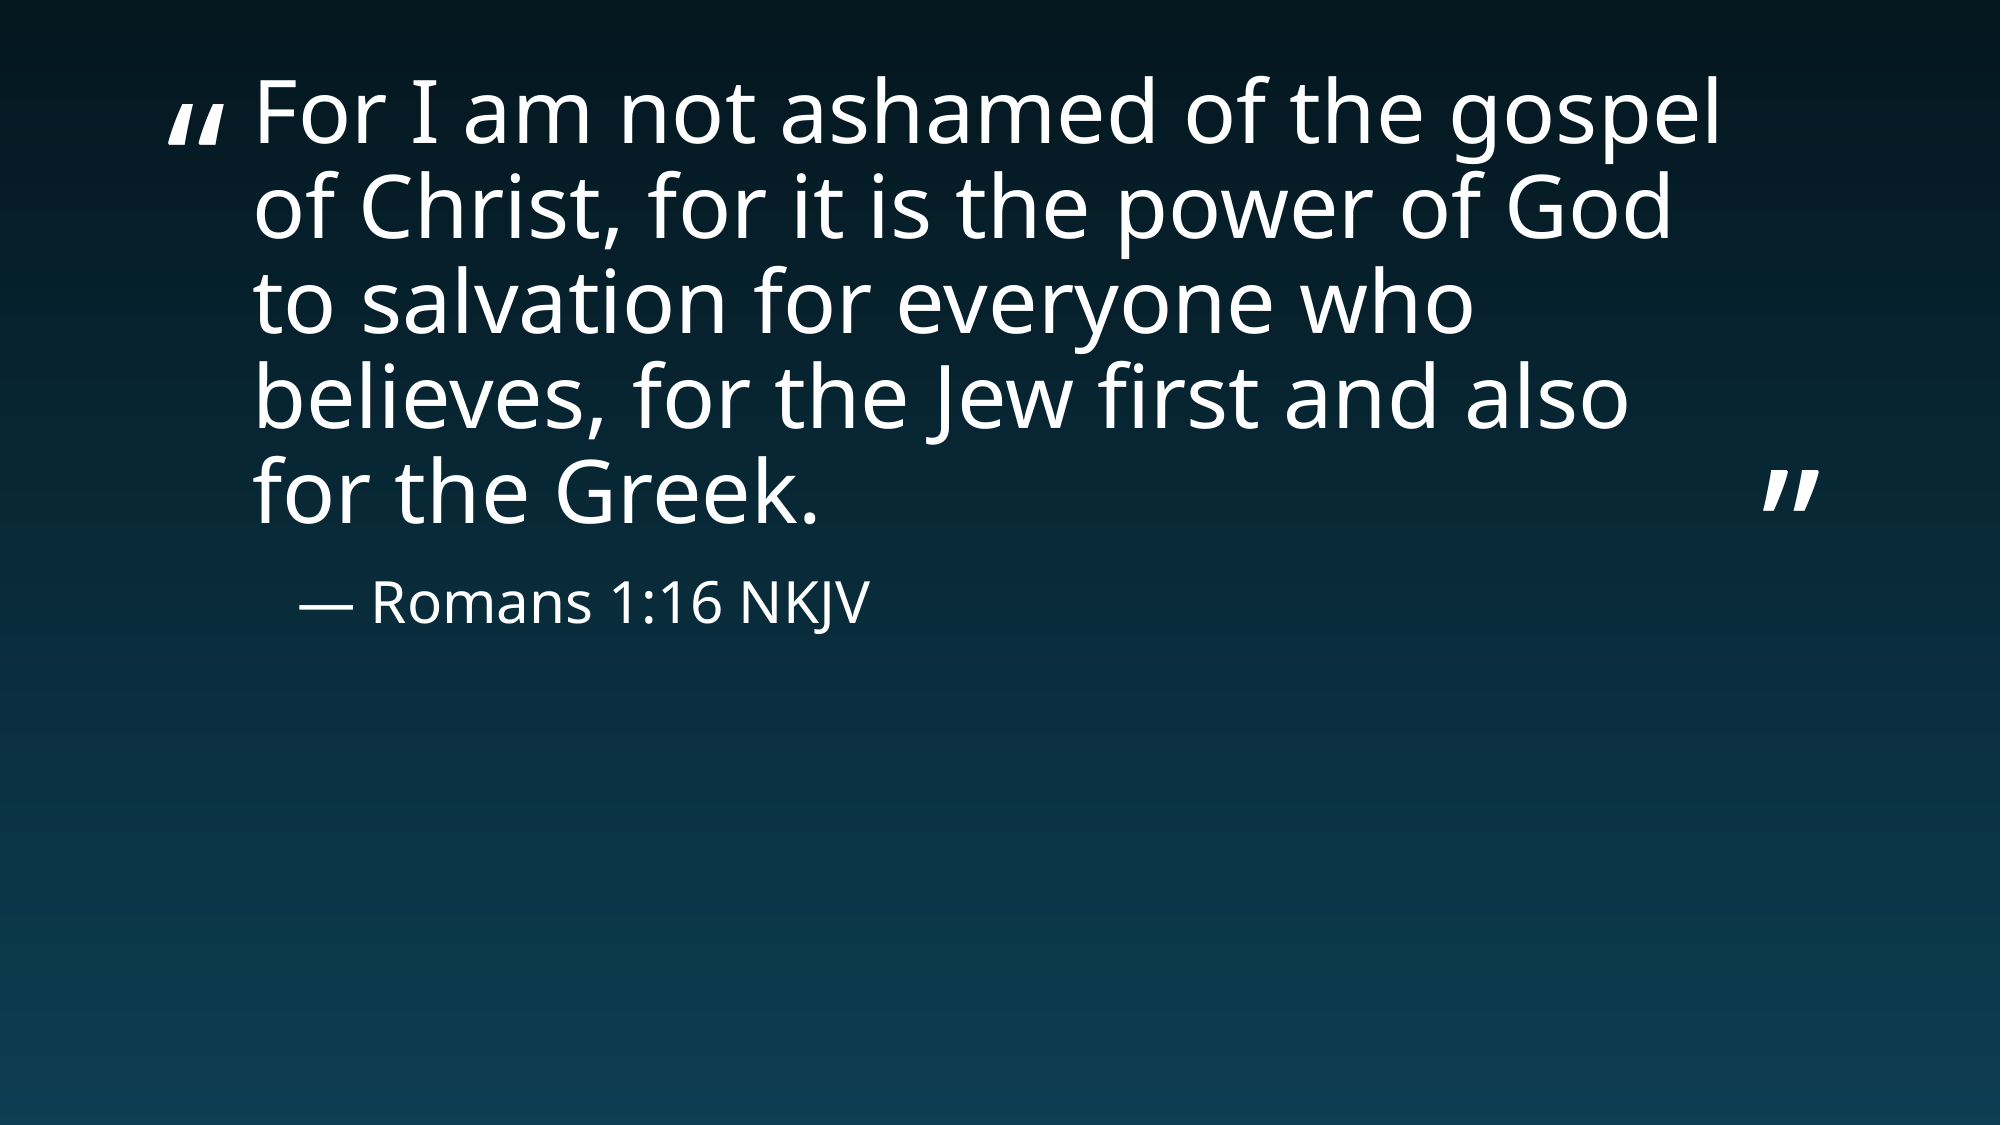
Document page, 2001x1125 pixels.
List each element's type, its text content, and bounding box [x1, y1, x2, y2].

title For I am not ashamed of the gospel of Christ, for it is the power of God to salvation for everyone who believes, for the Jew first and also for the Greek. [237, 59, 1764, 551]
list — Romans 1:16 NKJV [282, 565, 1718, 656]
